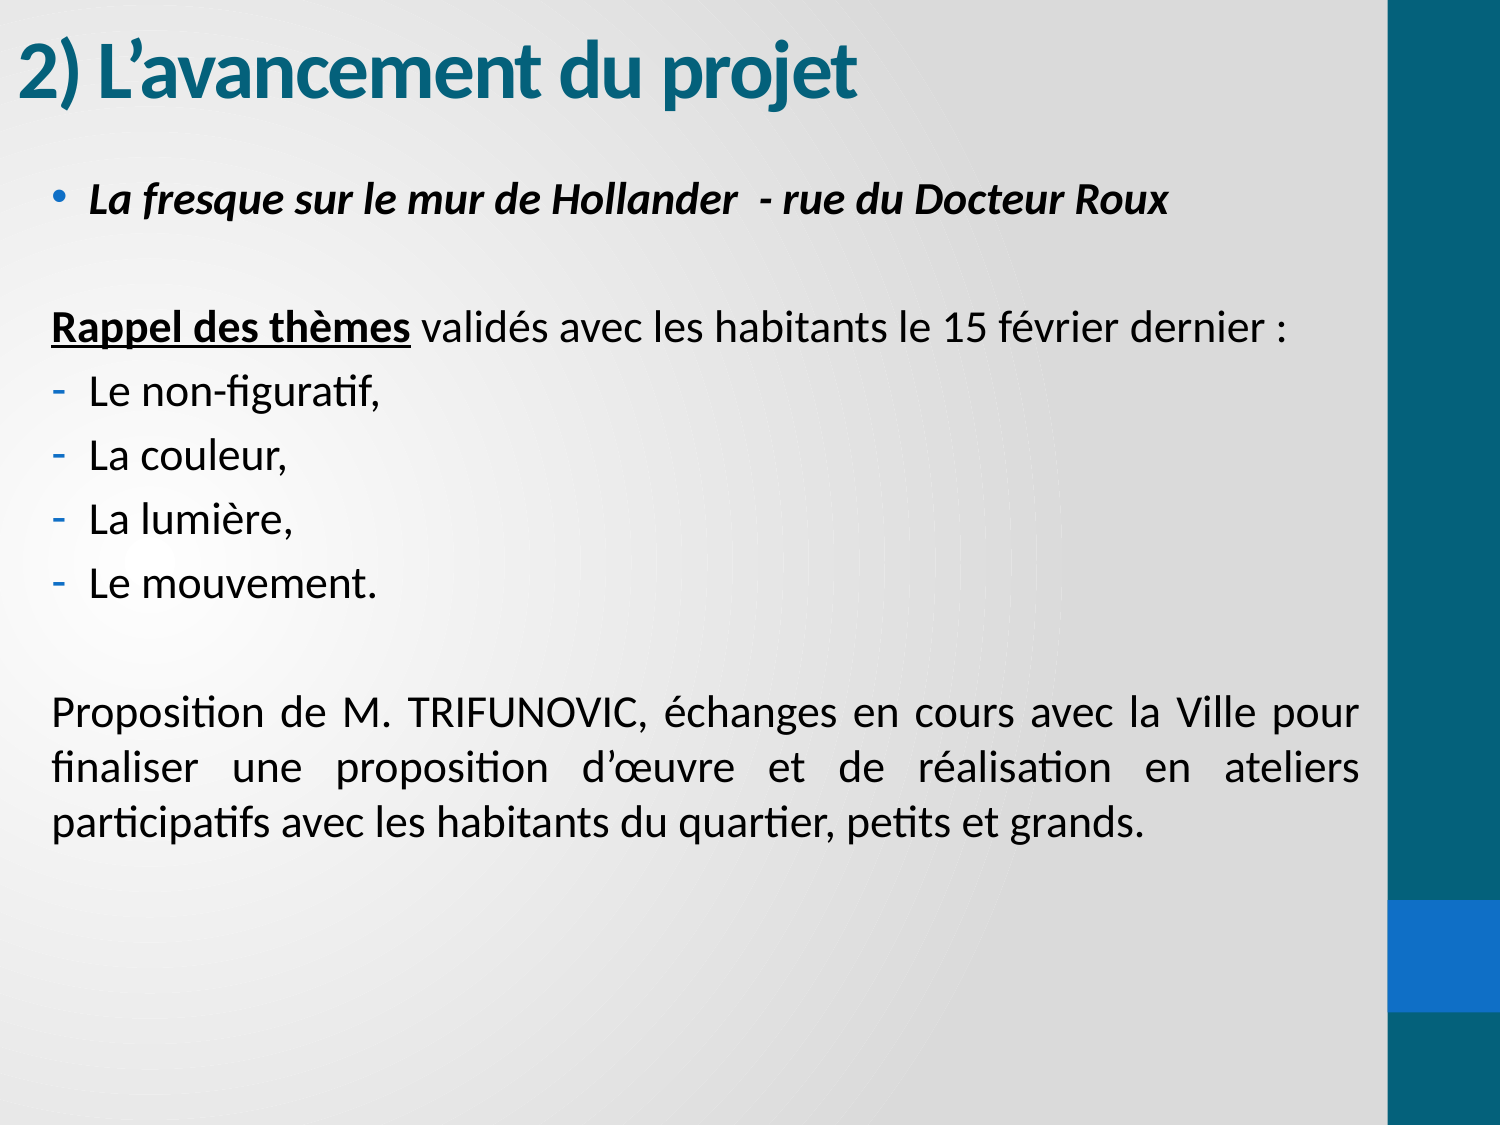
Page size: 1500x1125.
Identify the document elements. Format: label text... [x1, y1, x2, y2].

title 2) L’avancement du projet [2, 0, 1385, 160]
list La fresque sur le mur de Hollander - rue du Docteur Roux Rappel des thèmes validés avec les habitants le 15 février dernier : Le non-figuratif, La couleur, La lumière, Le mouvement. Proposition de M. TRIFUNOVIC, échanges en cours avec la Ville pour finaliser une proposition d’œuvre et de réalisation en ateliers participatifs avec les habitants du quartier, petits et grands. [17, 160, 1377, 1071]
